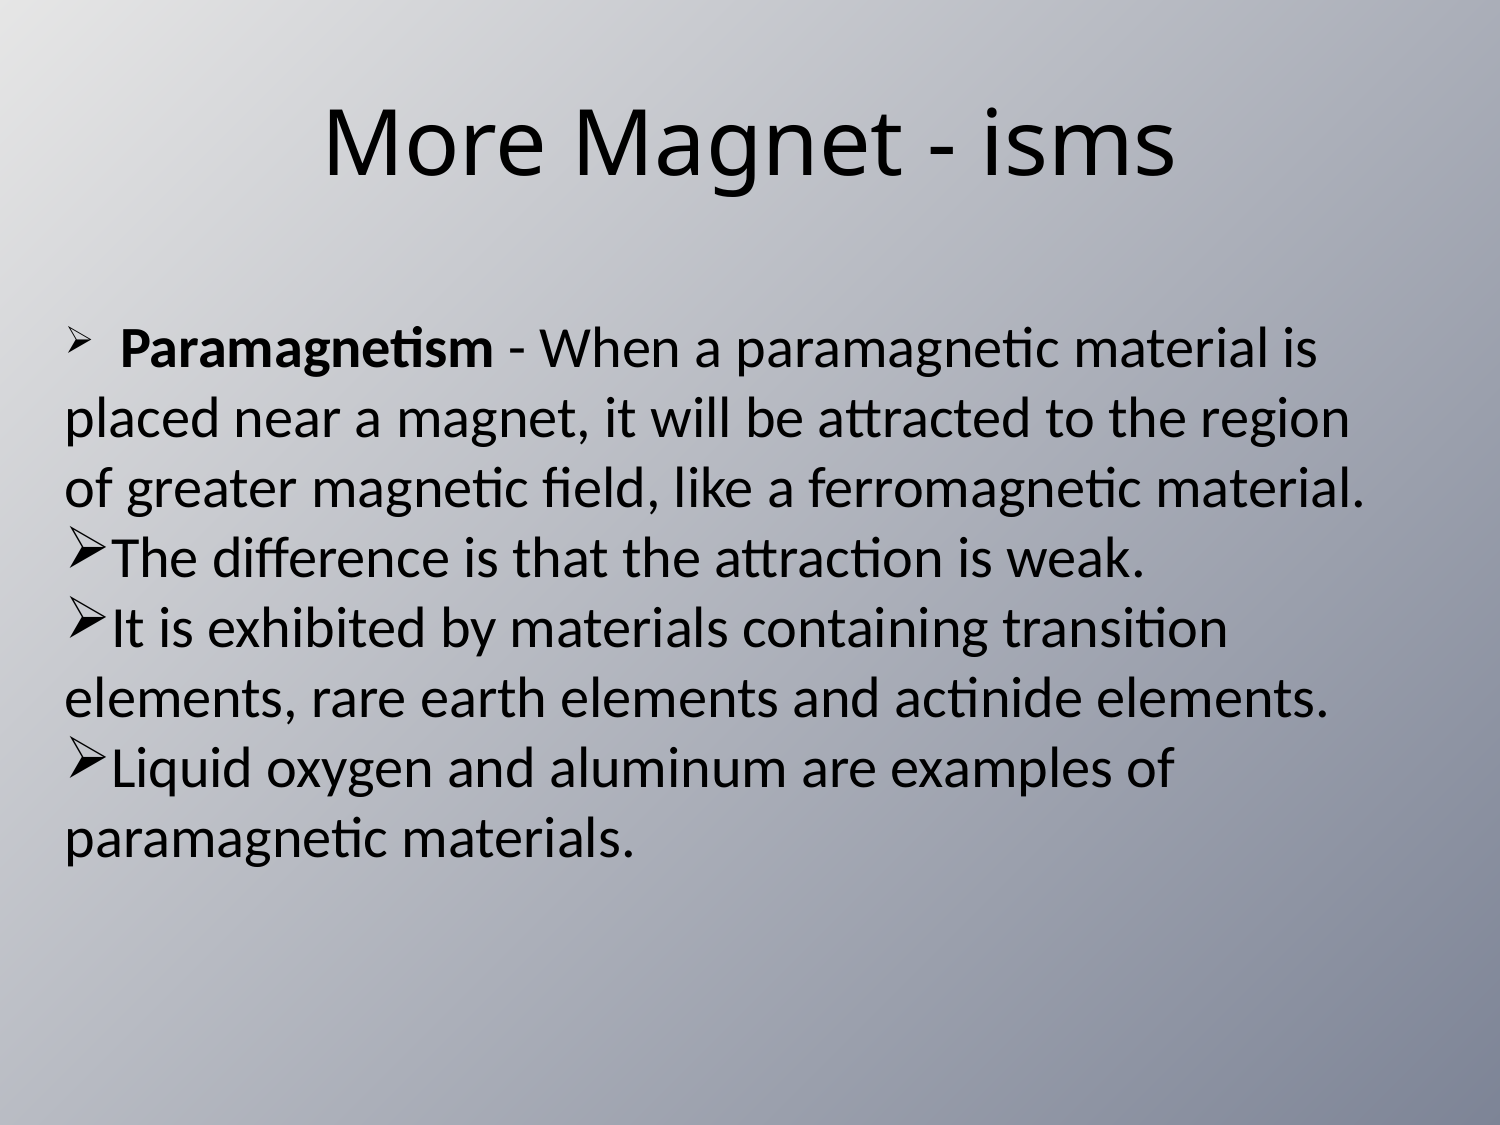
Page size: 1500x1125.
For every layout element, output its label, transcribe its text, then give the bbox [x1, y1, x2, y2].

text_box Paramagnetism - When a paramagnetic material is placed near a magnet, it will be attracted to the region of greater magnetic field, like a ferromagnetic material. The difference is that the attraction is weak. It is exhibited by materials containing transition elements, rare earth elements and actinide elements. Liquid oxygen and aluminum are examples of paramagnetic materials. [49, 302, 1413, 877]
title More Magnet - isms [75, 45, 1425, 233]
